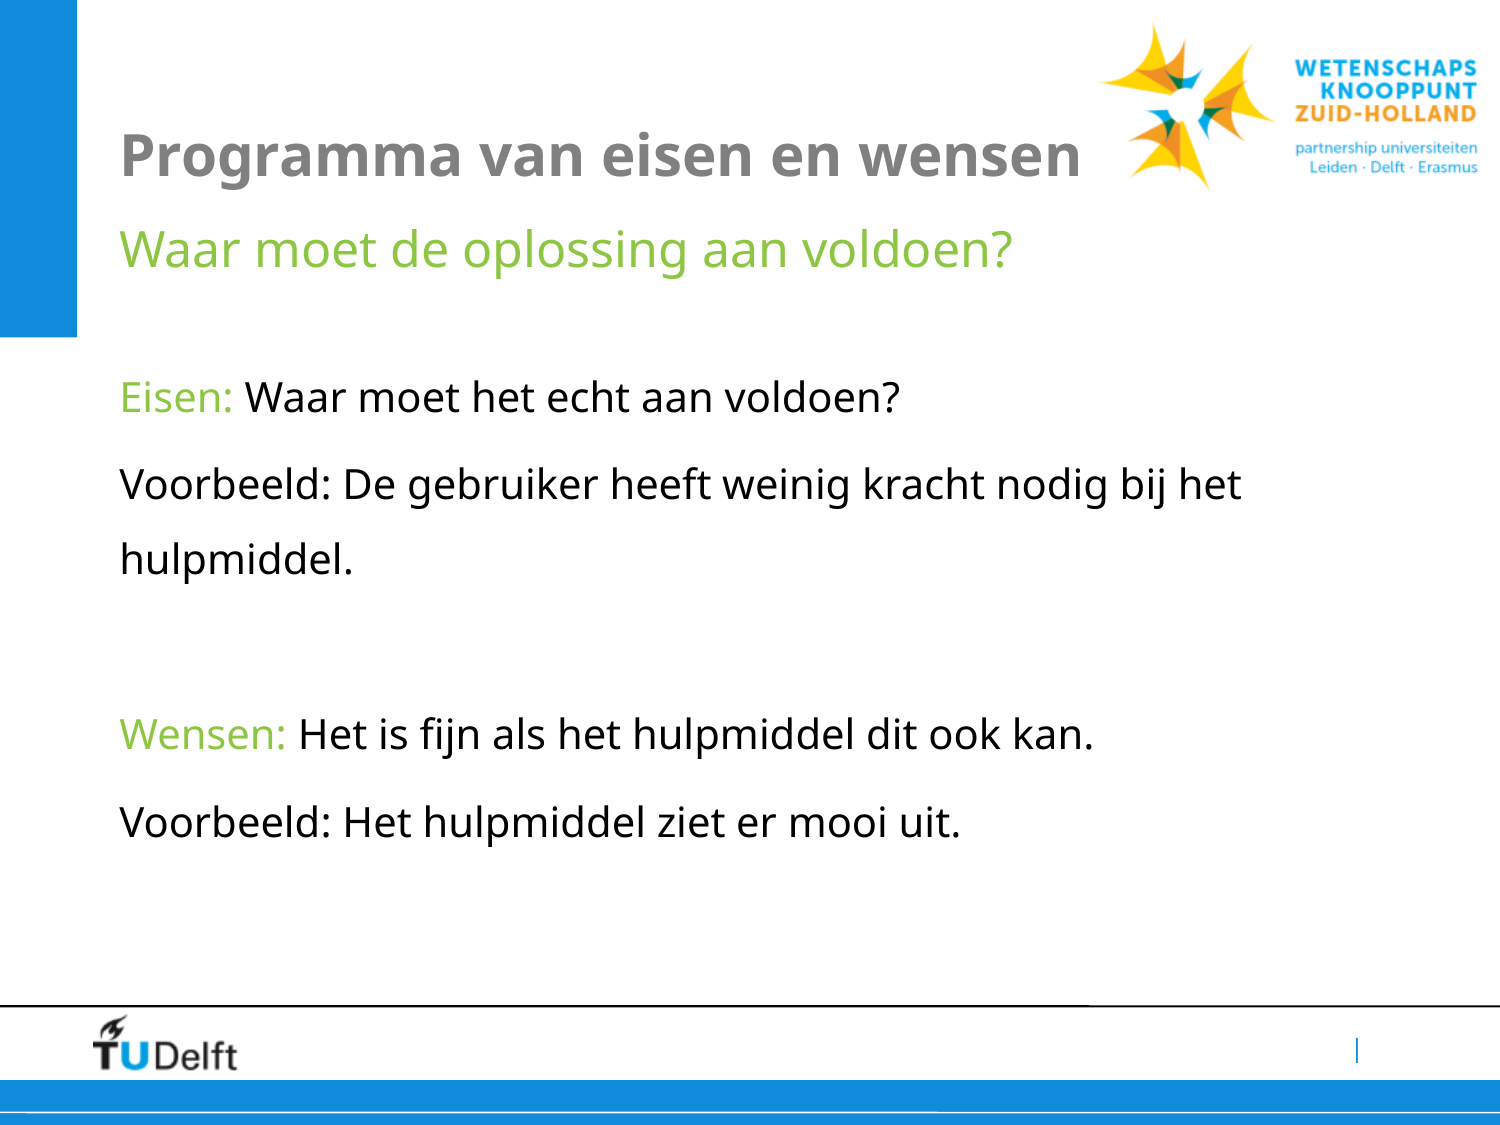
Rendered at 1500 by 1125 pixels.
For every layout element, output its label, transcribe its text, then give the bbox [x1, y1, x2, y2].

picture [1083, 0, 1500, 197]
picture [93, 1014, 240, 1072]
text_box Eisen: Waar moet het echt aan voldoen? Voorbeeld: De gebruiker heeft weinig kracht nodig bij het hulpmiddel. Wensen: Het is fijn als het hulpmiddel dit ook kan. Voorbeeld: Het hulpmiddel ziet er mooi uit. [104, 339, 1459, 976]
text_box Programma van eisen en wensen Waar moet de oplossing aan voldoen? [104, 0, 1483, 339]
